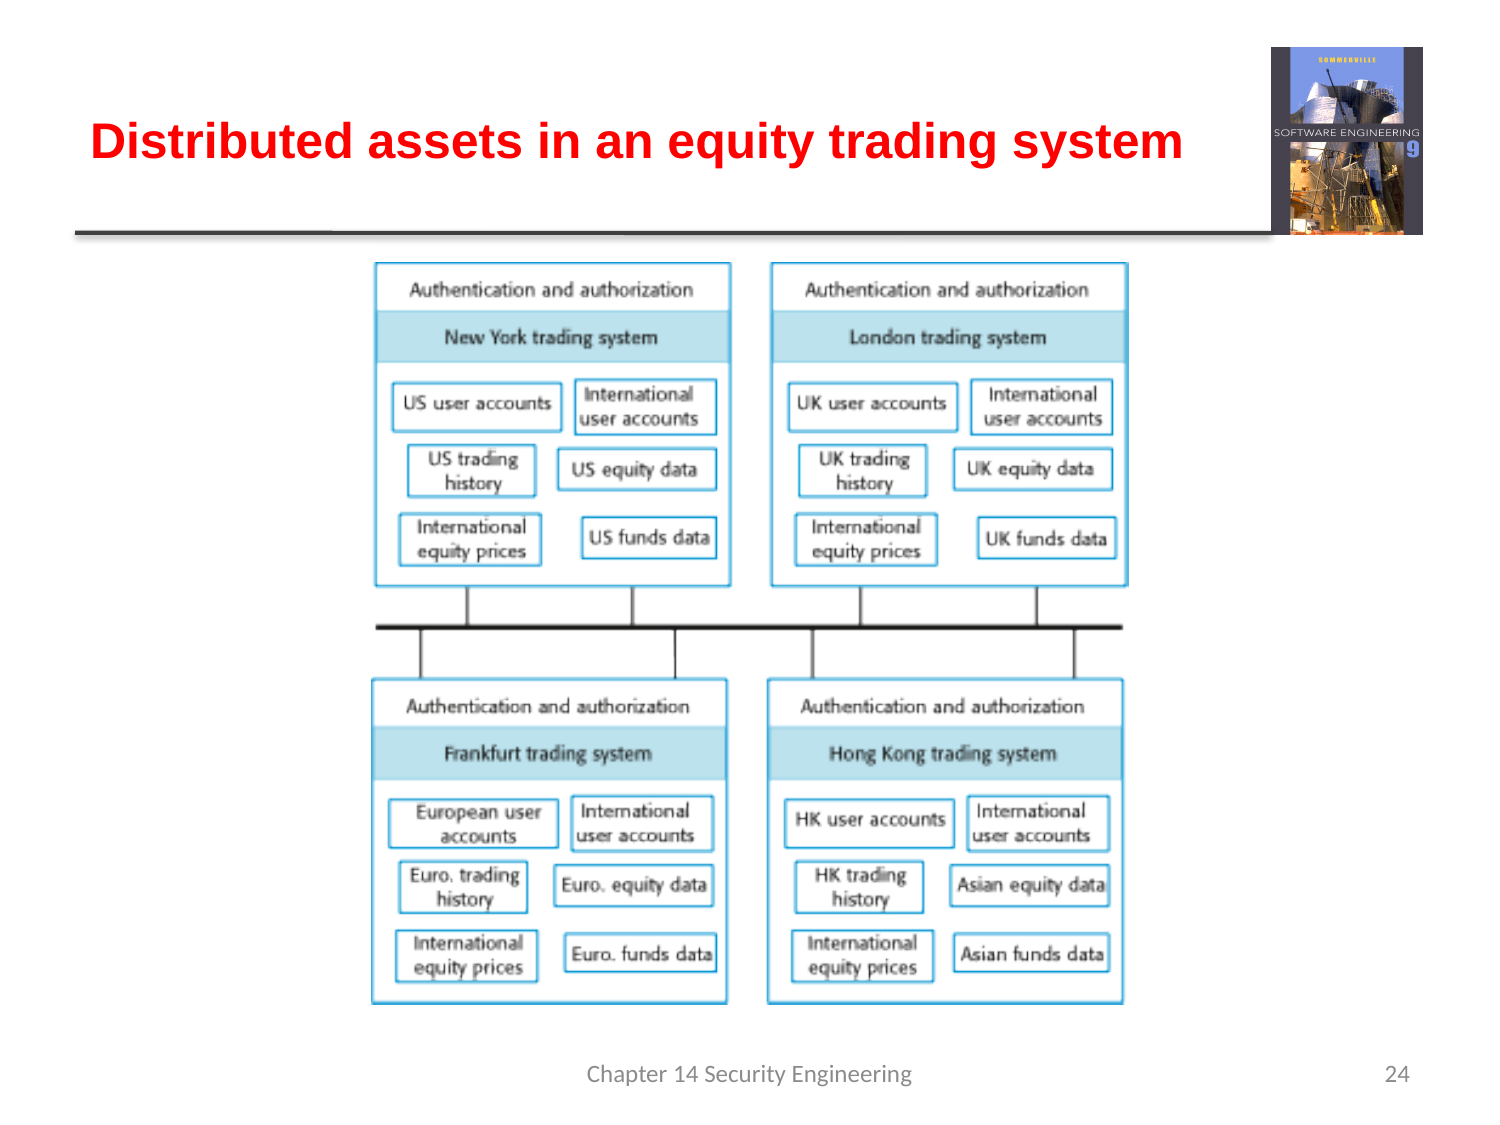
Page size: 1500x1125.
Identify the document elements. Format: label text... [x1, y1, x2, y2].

slide_number 24 [1074, 1042, 1425, 1103]
footer Chapter 14 Security Engineering [512, 1042, 988, 1103]
picture [1272, 47, 1423, 235]
title Distributed assets in an equity trading system [74, 44, 1272, 233]
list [74, 262, 1426, 1006]
